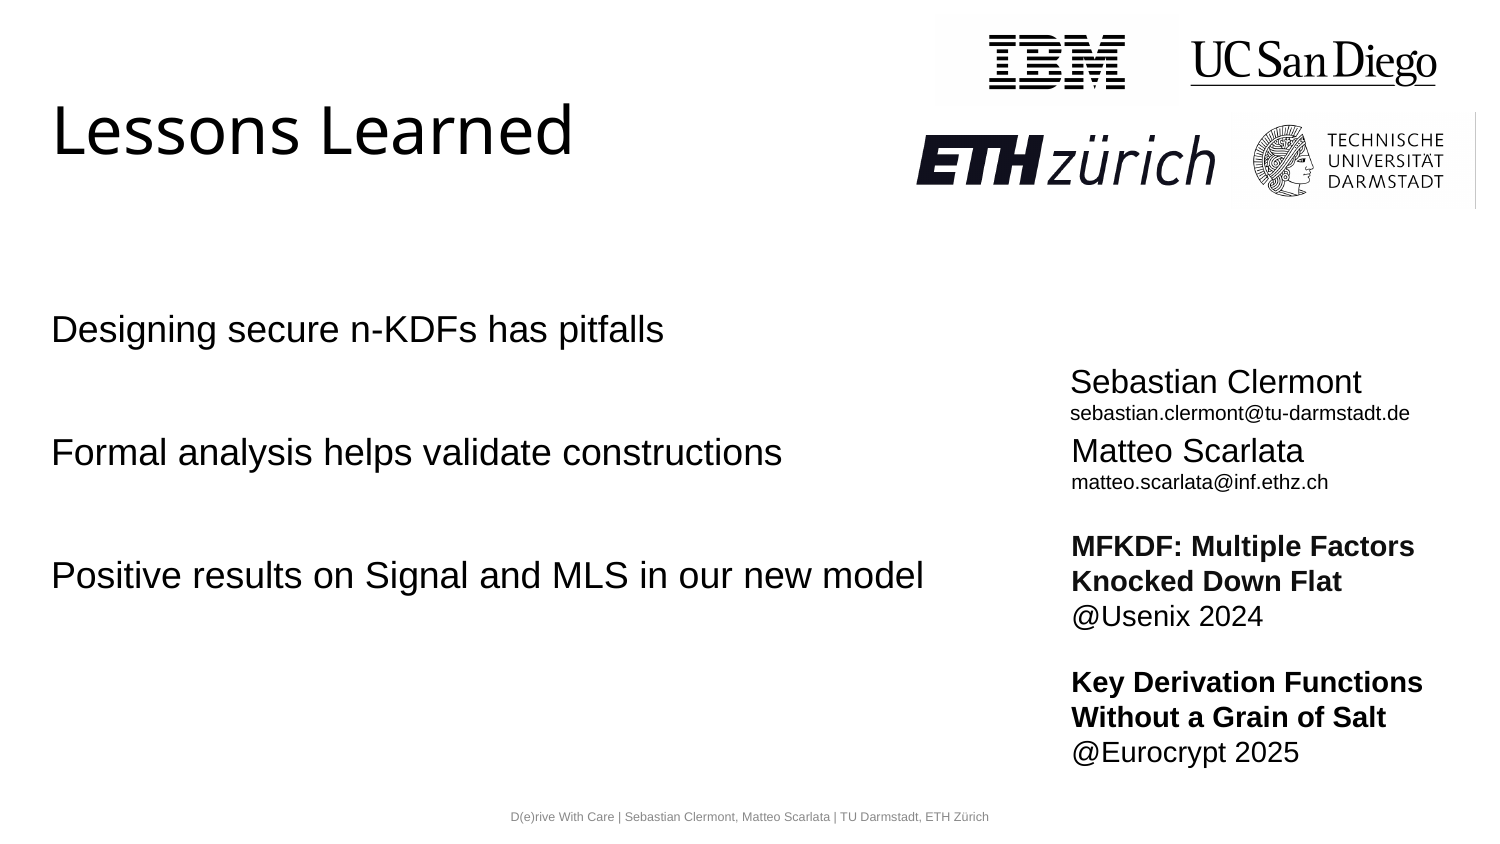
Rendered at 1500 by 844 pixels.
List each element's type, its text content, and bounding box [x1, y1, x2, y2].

picture [1182, 23, 1450, 97]
text_box Matteo Scarlata matteo.scarlata@inf.ethz.ch [1056, 421, 1476, 537]
text_box Key Derivation Functions Without a Grain of Salt @Eurocrypt 2025 [1056, 655, 1500, 776]
title Lessons Learned [51, 72, 705, 167]
list Designing secure n-KDFs has pitfalls Formal analysis helps validate constructions Positive results on Signal and MLS in our new model [51, 189, 1021, 750]
picture [915, 135, 1216, 186]
picture [934, 14, 1179, 107]
text_box MFKDF: Multiple Factors Knocked Down Flat @Usenix 2024 [1056, 519, 1500, 640]
text_box Sebastian Clermont sebastian.clermont@tu-darmstadt.de [1055, 352, 1474, 468]
picture [1231, 112, 1476, 209]
